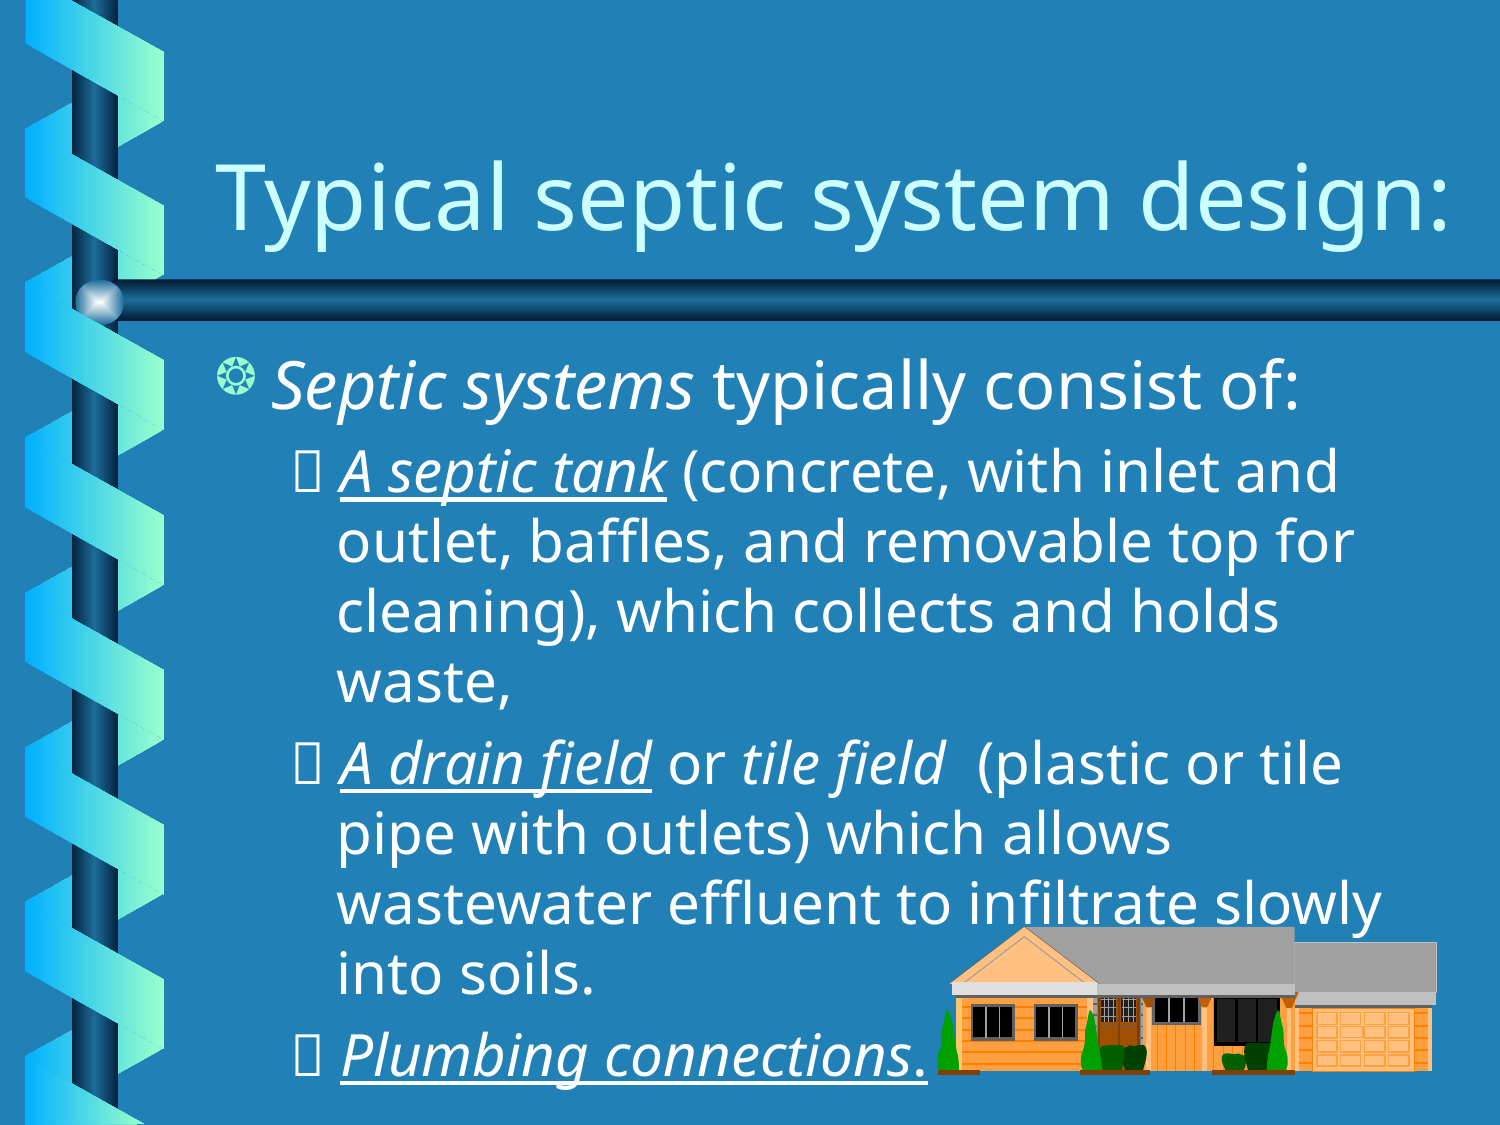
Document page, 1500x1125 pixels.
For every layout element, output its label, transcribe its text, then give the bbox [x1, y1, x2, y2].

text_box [937, 924, 1438, 1076]
list Septic systems typically consist of:  A septic tank (concrete, with inlet and outlet, baffles, and removable top for cleaning), which collects and holds waste,  A drain field or tile field (plastic or tile pipe with outlets) which allows wastewater effluent to infiltrate slowly into soils.  Plumbing connections. [200, 335, 1463, 950]
title Typical septic system design: [200, 68, 1475, 257]
